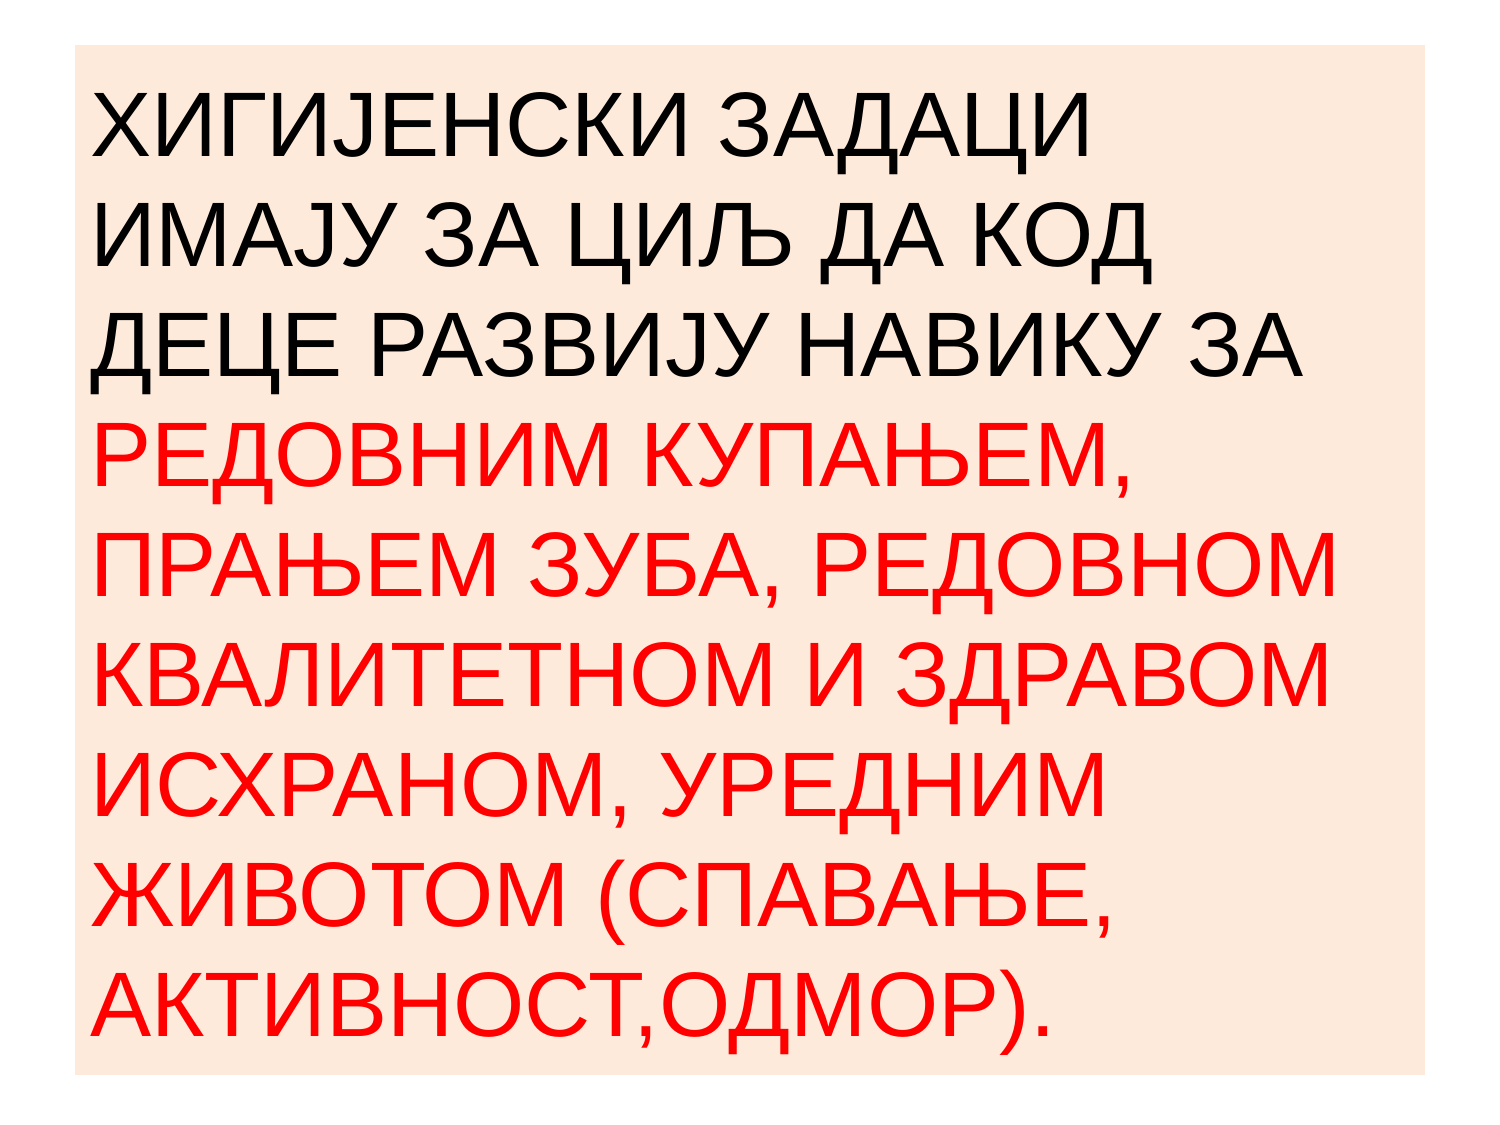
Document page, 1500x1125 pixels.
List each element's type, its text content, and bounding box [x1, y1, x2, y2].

title ХИГИЈЕНСКИ ЗАДАЦИ ИМАЈУ ЗА ЦИЉ ДА КОД ДЕЦЕ РАЗВИЈУ НАВИКУ ЗА РЕДОВНИМ КУПАЊЕМ, ПРАЊЕМ ЗУБА, РЕДОВНОМ КВАЛИТЕТНОМ И ЗДРАВОМ ИСХРАНОМ, УРЕДНИМ ЖИВОТОМ (СПАВАЊЕ, АКТИВНОСТ,ОДМОР). [74, 44, 1426, 1076]
